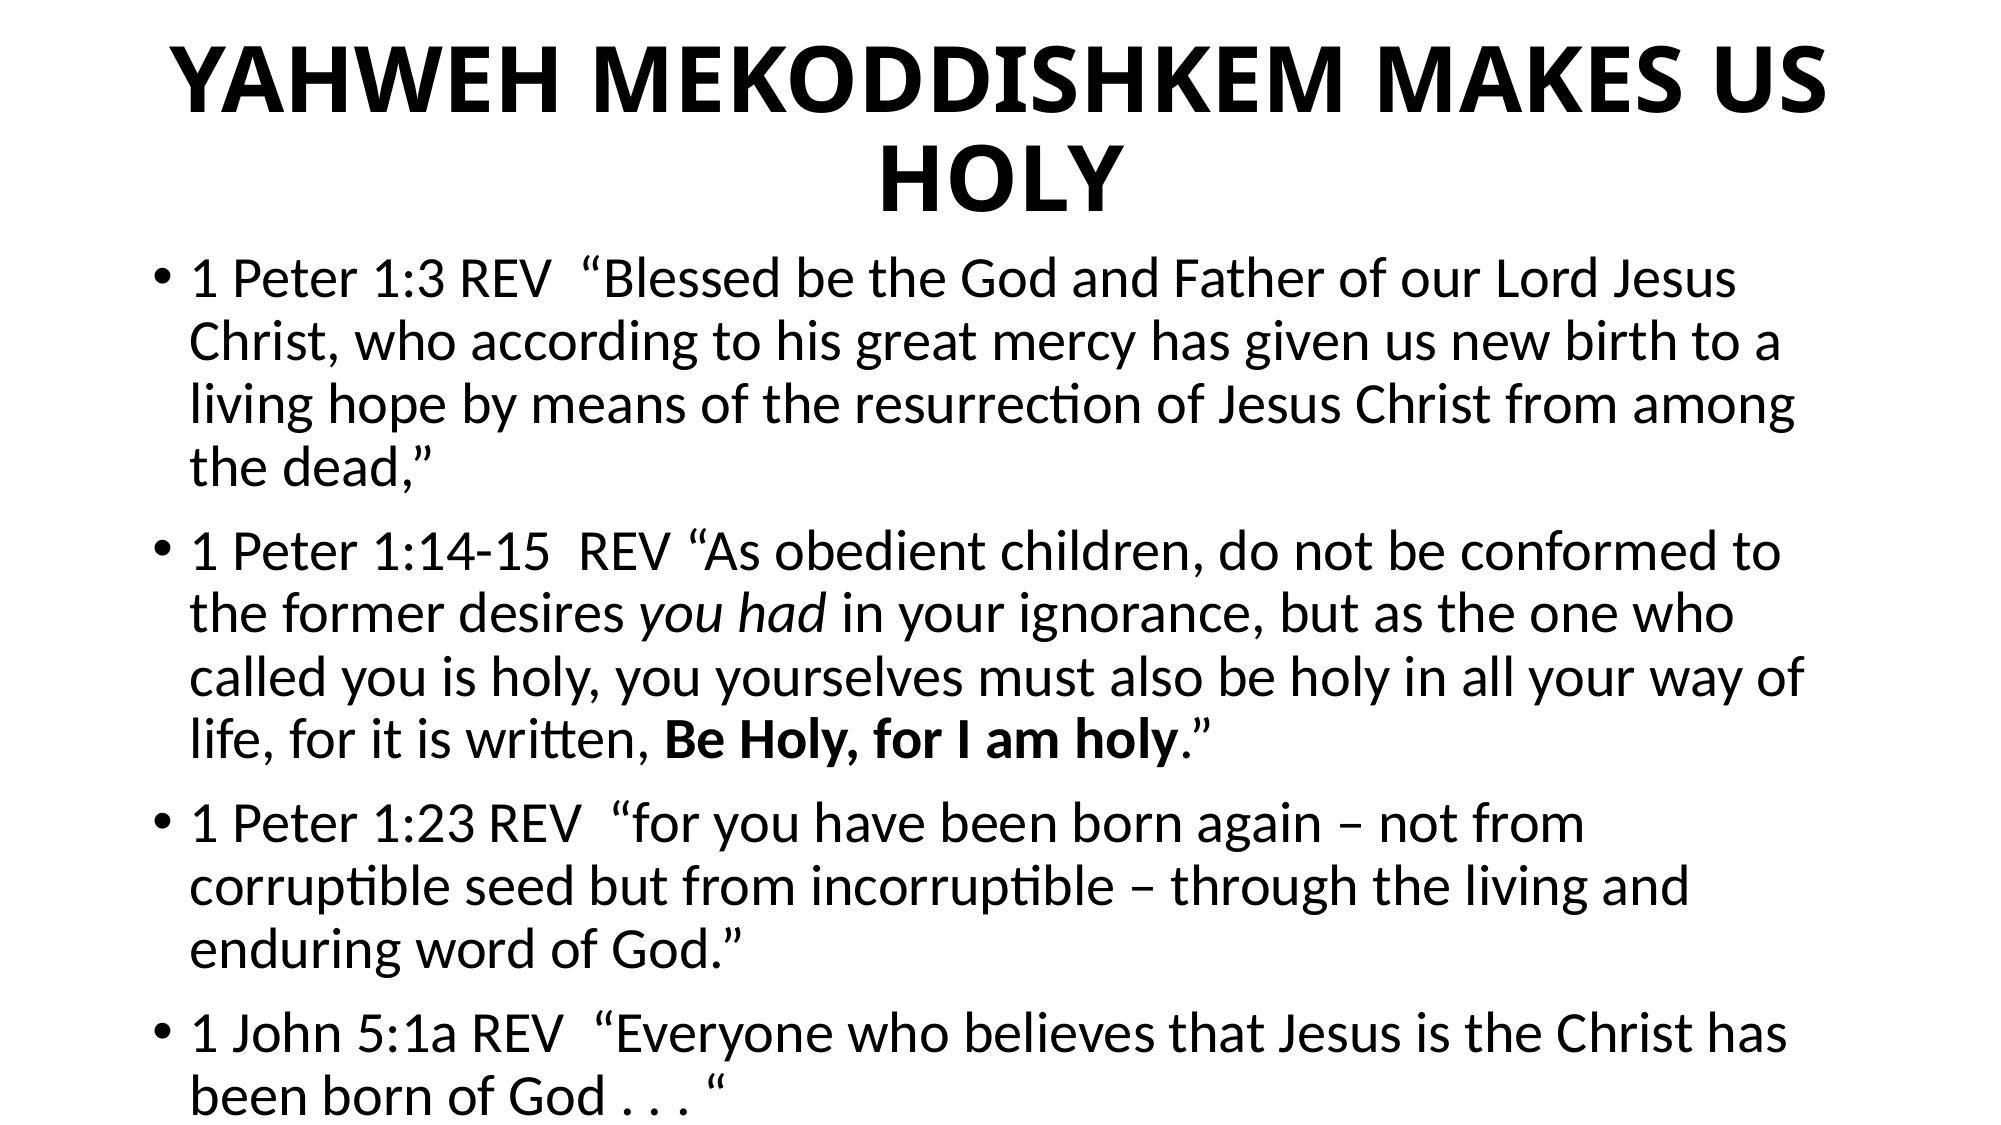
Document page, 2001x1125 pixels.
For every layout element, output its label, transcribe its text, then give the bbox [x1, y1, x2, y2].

title YAHWEH MEKODDISHKEM MAKES US HOLY [137, 59, 1863, 204]
list 1 Peter 1:3 REV “Blessed be the God and Father of our Lord Jesus Christ, who according to his great mercy has given us new birth to a living hope by means of the resurrection of Jesus Christ from among the dead,” 1 Peter 1:14-15 REV “As obedient children, do not be conformed to the former desires you had in your ignorance, but as the one who called you is holy, you yourselves must also be holy in all your way of life, for it is written, Be Holy, for I am holy.” 1 Peter 1:23 REV “for you have been born again – not from corruptible seed but from incorruptible – through the living and enduring word of God.” 1 John 5:1a REV “Everyone who believes that Jesus is the Christ has been born of God . . . “ [137, 239, 1863, 1066]
